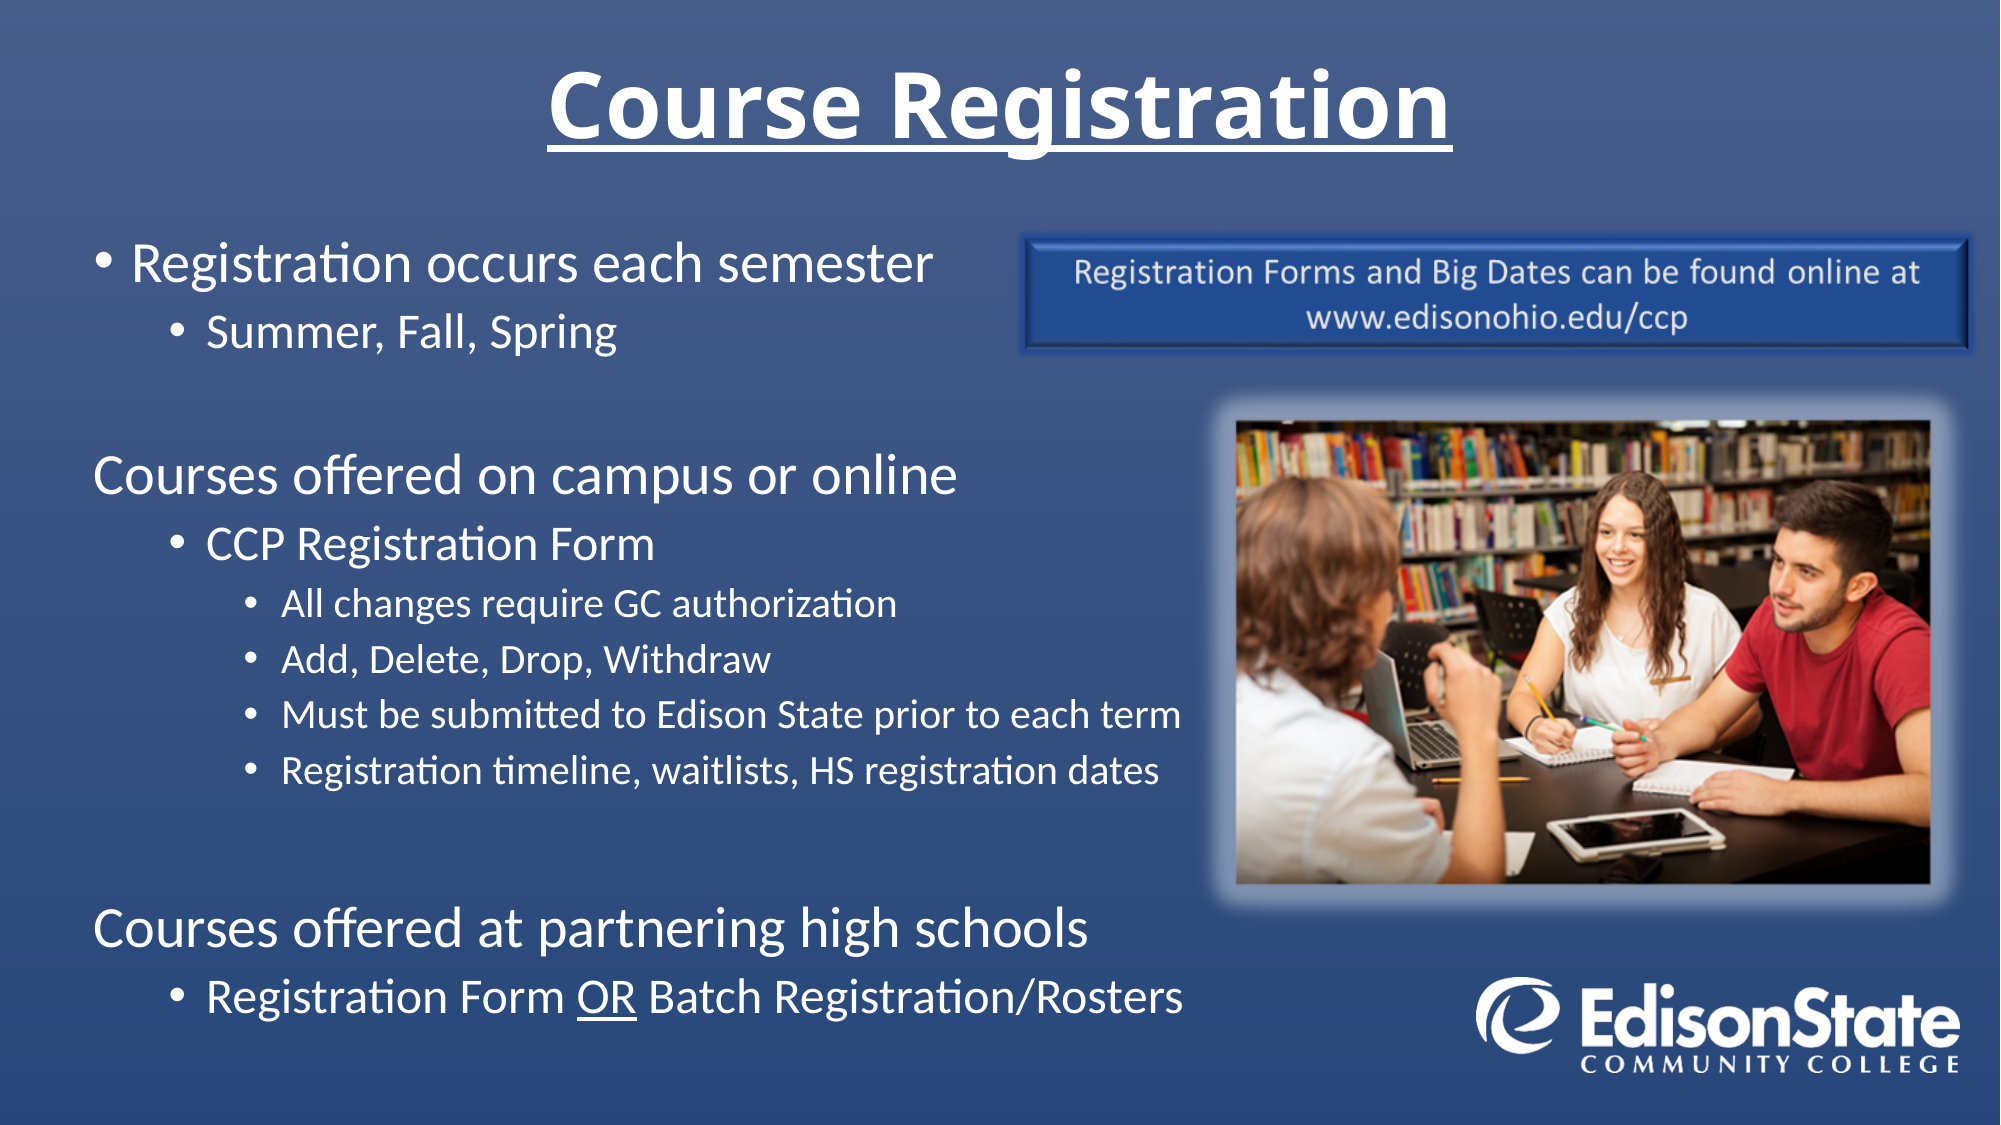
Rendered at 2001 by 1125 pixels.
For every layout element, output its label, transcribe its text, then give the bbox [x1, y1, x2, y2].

picture [1185, 369, 1982, 936]
picture [1011, 224, 1982, 364]
picture [1476, 977, 1960, 1073]
list Registration occurs each semester Summer, Fall, Spring Courses offered on campus or online CCP Registration Form All changes require GC authorization Add, Delete, Drop, Withdraw Must be submitted to Edison State prior to each term Registration timeline, waitlists, HS registration dates Courses offered at partnering high schools Registration Form OR Batch Registration/Rosters [78, 224, 1846, 1061]
title Course Registration [137, 0, 1863, 218]
